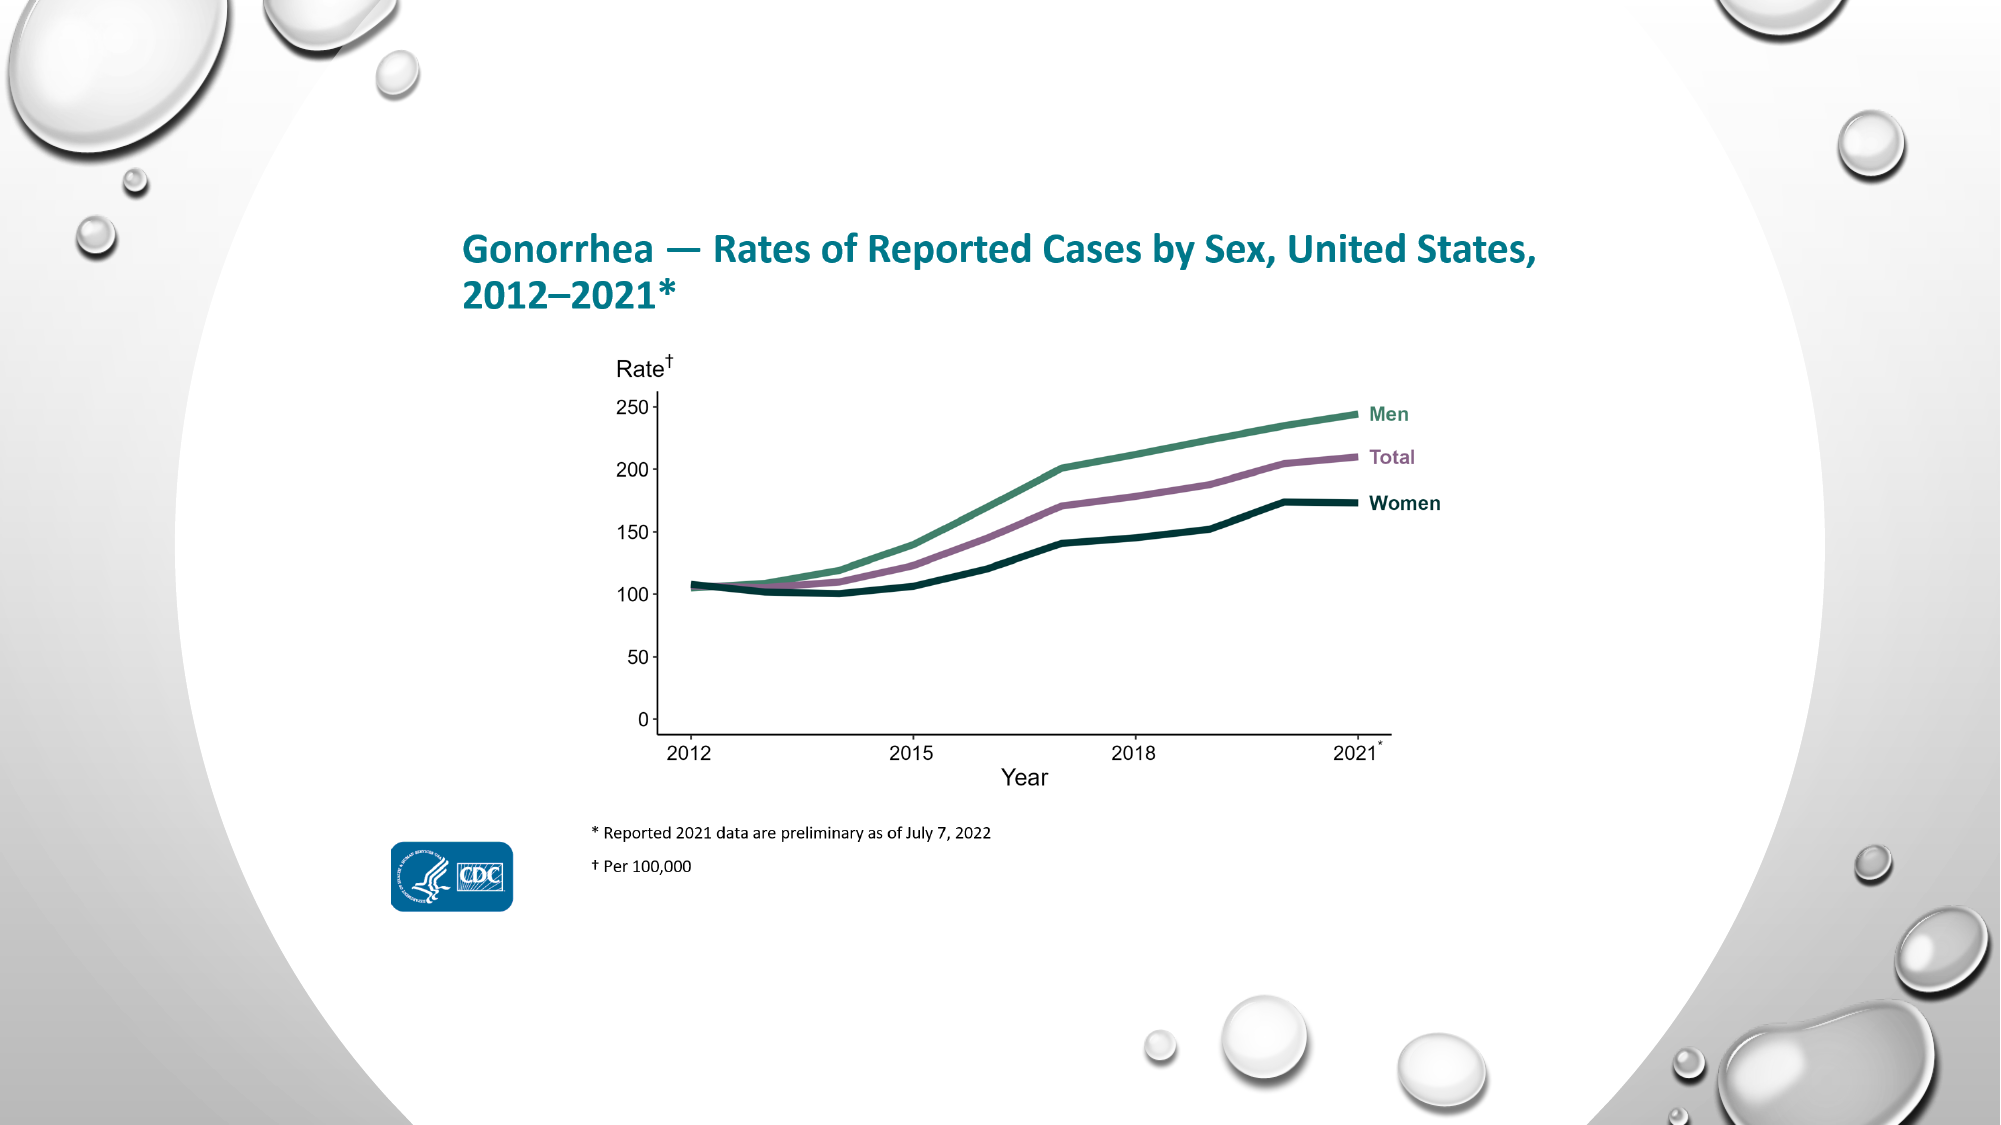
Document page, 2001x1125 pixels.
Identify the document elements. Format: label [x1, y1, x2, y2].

picture [0, 0, 2000, 1125]
list [391, 211, 1609, 912]
